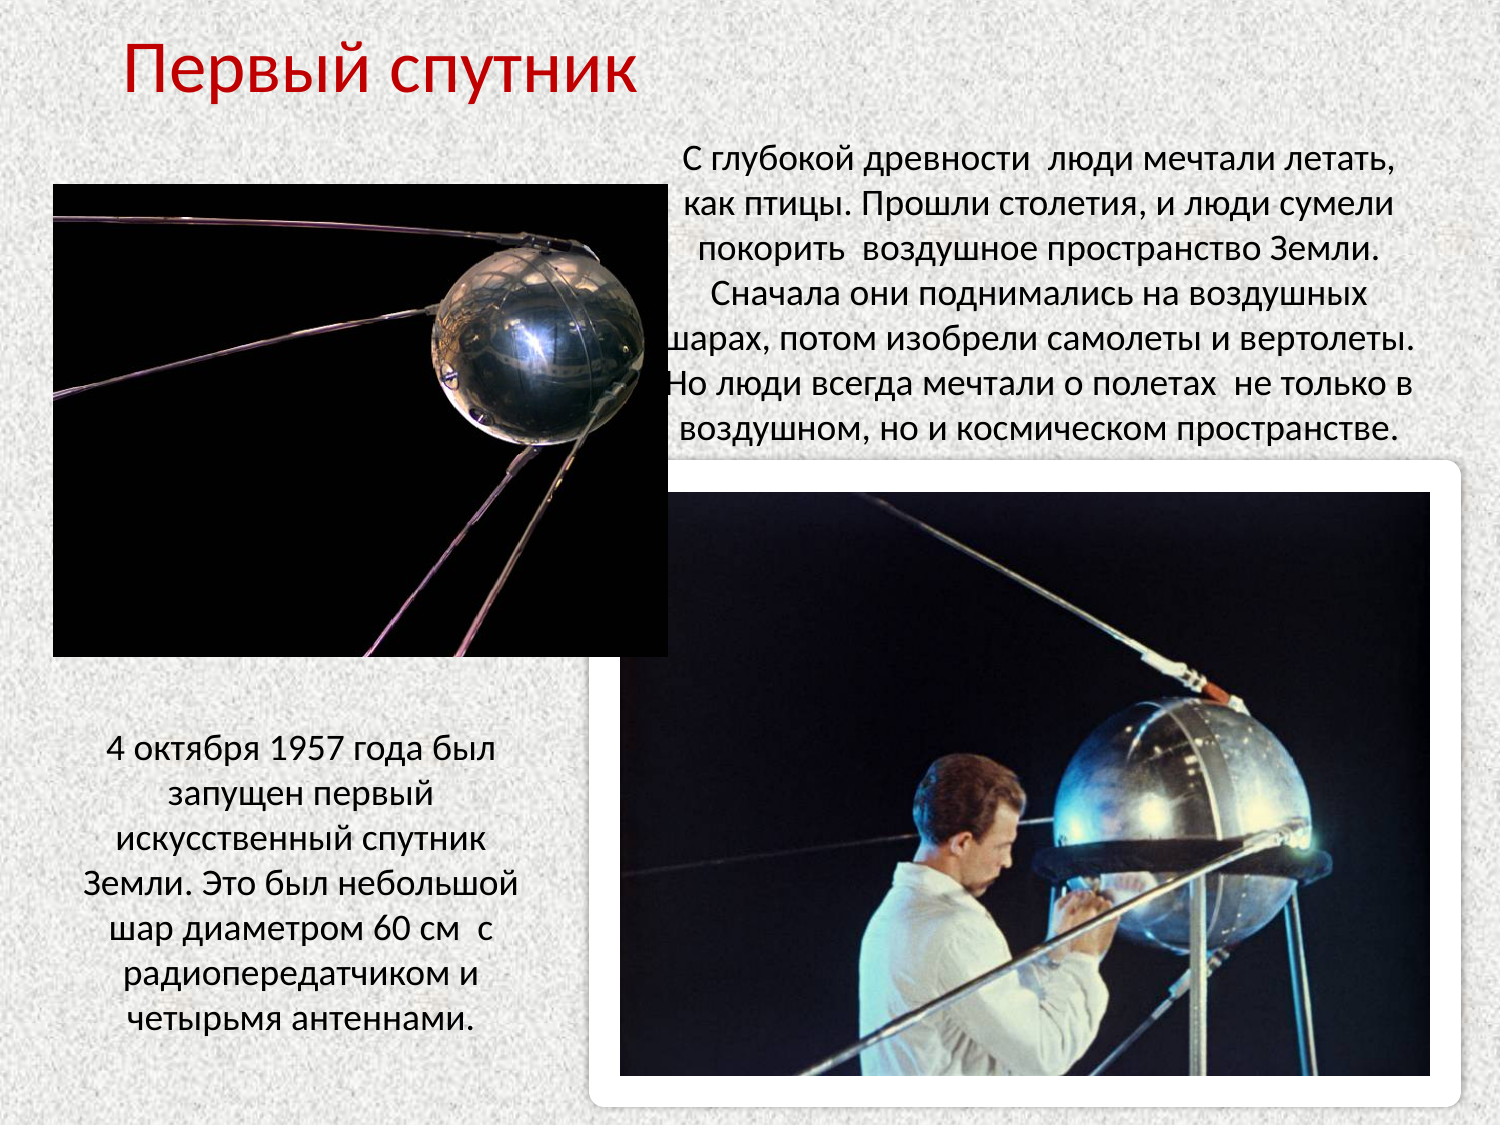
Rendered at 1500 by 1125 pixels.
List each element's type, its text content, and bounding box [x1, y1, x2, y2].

picture [0, 0, 1500, 1125]
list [619, 491, 1431, 1076]
title Первый спутник [0, 0, 762, 126]
text_box 4 октября 1957 года был запущен первый искусственный спутник Земли. Это был небольшой шар диаметром 60 см с радиопередатчиком и четырьмя антеннами. [41, 715, 561, 1046]
text_box С глубокой древности люди мечтали летать, как птицы. Прошли столетия, и люди сумели покорить воздушное пространство Земли. Сначала они поднимались на воздушных шарах, потом изобрели самолеты и вертолеты. Но люди всегда мечтали о полетах не только в воздушном, но и космическом пространстве. [643, 125, 1436, 456]
